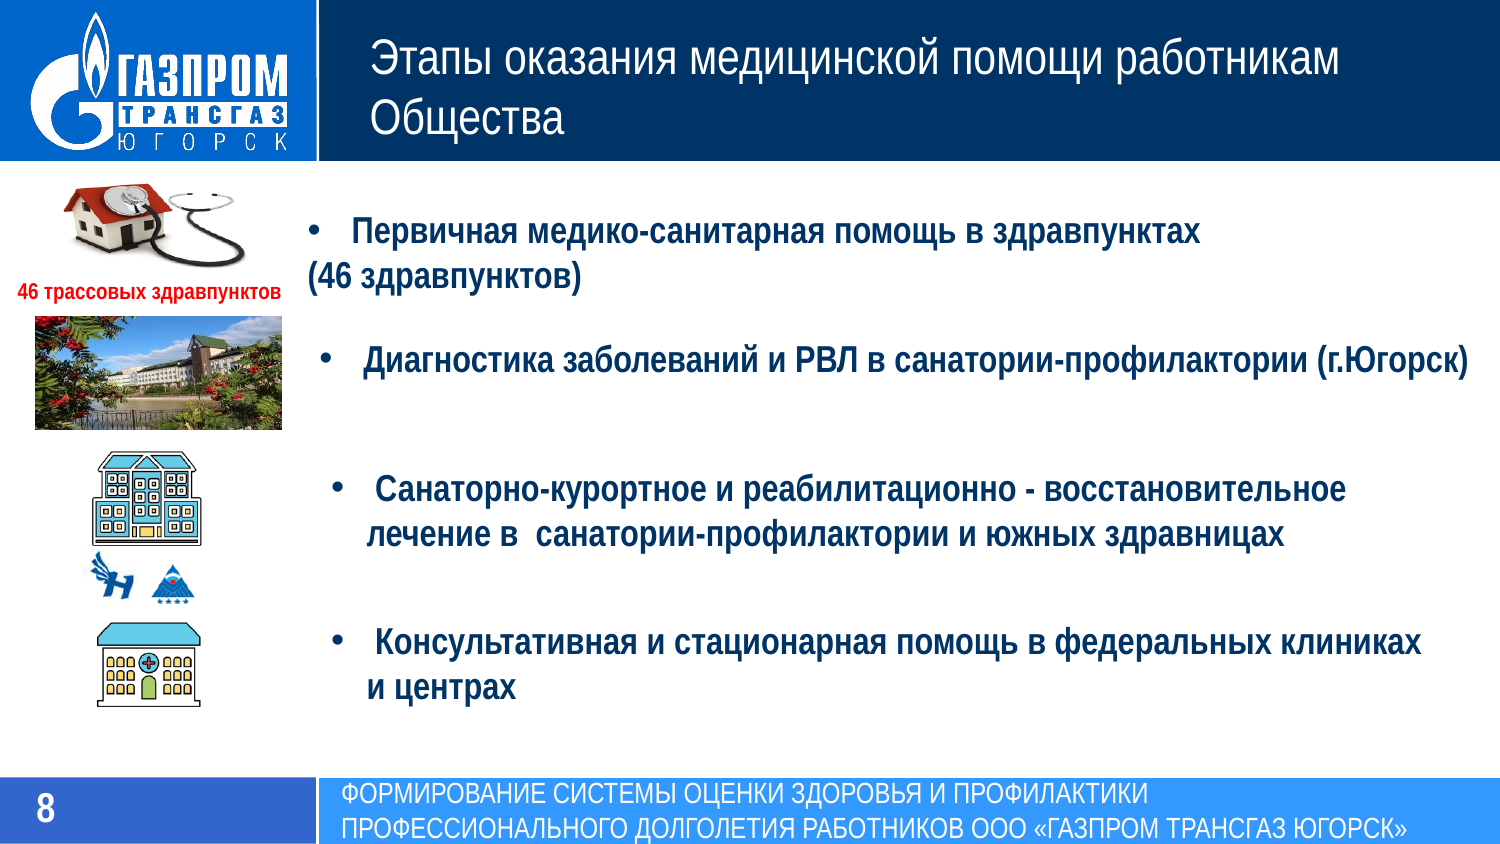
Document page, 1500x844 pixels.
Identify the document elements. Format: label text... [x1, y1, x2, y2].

text_box Санаторно-курортное и реабилитационно - восстановительное лечение в санатории-профилактории и южных здравницах [316, 456, 1454, 562]
text_box [319, 778, 1500, 844]
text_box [70, 437, 223, 611]
text_box Диагностика заболеваний и РВЛ в санатории-профилактории (г.Югорск) [304, 328, 1500, 433]
picture [30, 10, 288, 151]
text_box [319, 0, 1500, 161]
picture [34, 316, 282, 430]
slide_number 8 [21, 784, 266, 838]
text_box ФОРМИРОВАНИЕ СИСТЕМЫ ОЦЕНКИ ЗДОРОВЬЯ И ПРОФИЛАКТИКИ ПРОФЕССИОНАЛЬНОГО ДОЛГОЛЕТИЯ РАБОТНИКОВ ООО «ГАЗПРОМ ТРАНСГАЗ ЮГОРСК» [325, 782, 1500, 836]
text_box [0, 777, 316, 844]
text_box Этапы оказания медицинской помощи работникам Общества [354, 23, 1500, 153]
text_box Первичная медико-санитарная помощь в здравпунктах (46 здравпунктов) [322, 199, 1430, 304]
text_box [0, 175, 317, 313]
text_box Консультативная и стационарная помощь в федеральных клиниках и центрах [316, 609, 1454, 760]
text_box [0, 0, 316, 161]
picture [70, 597, 227, 755]
